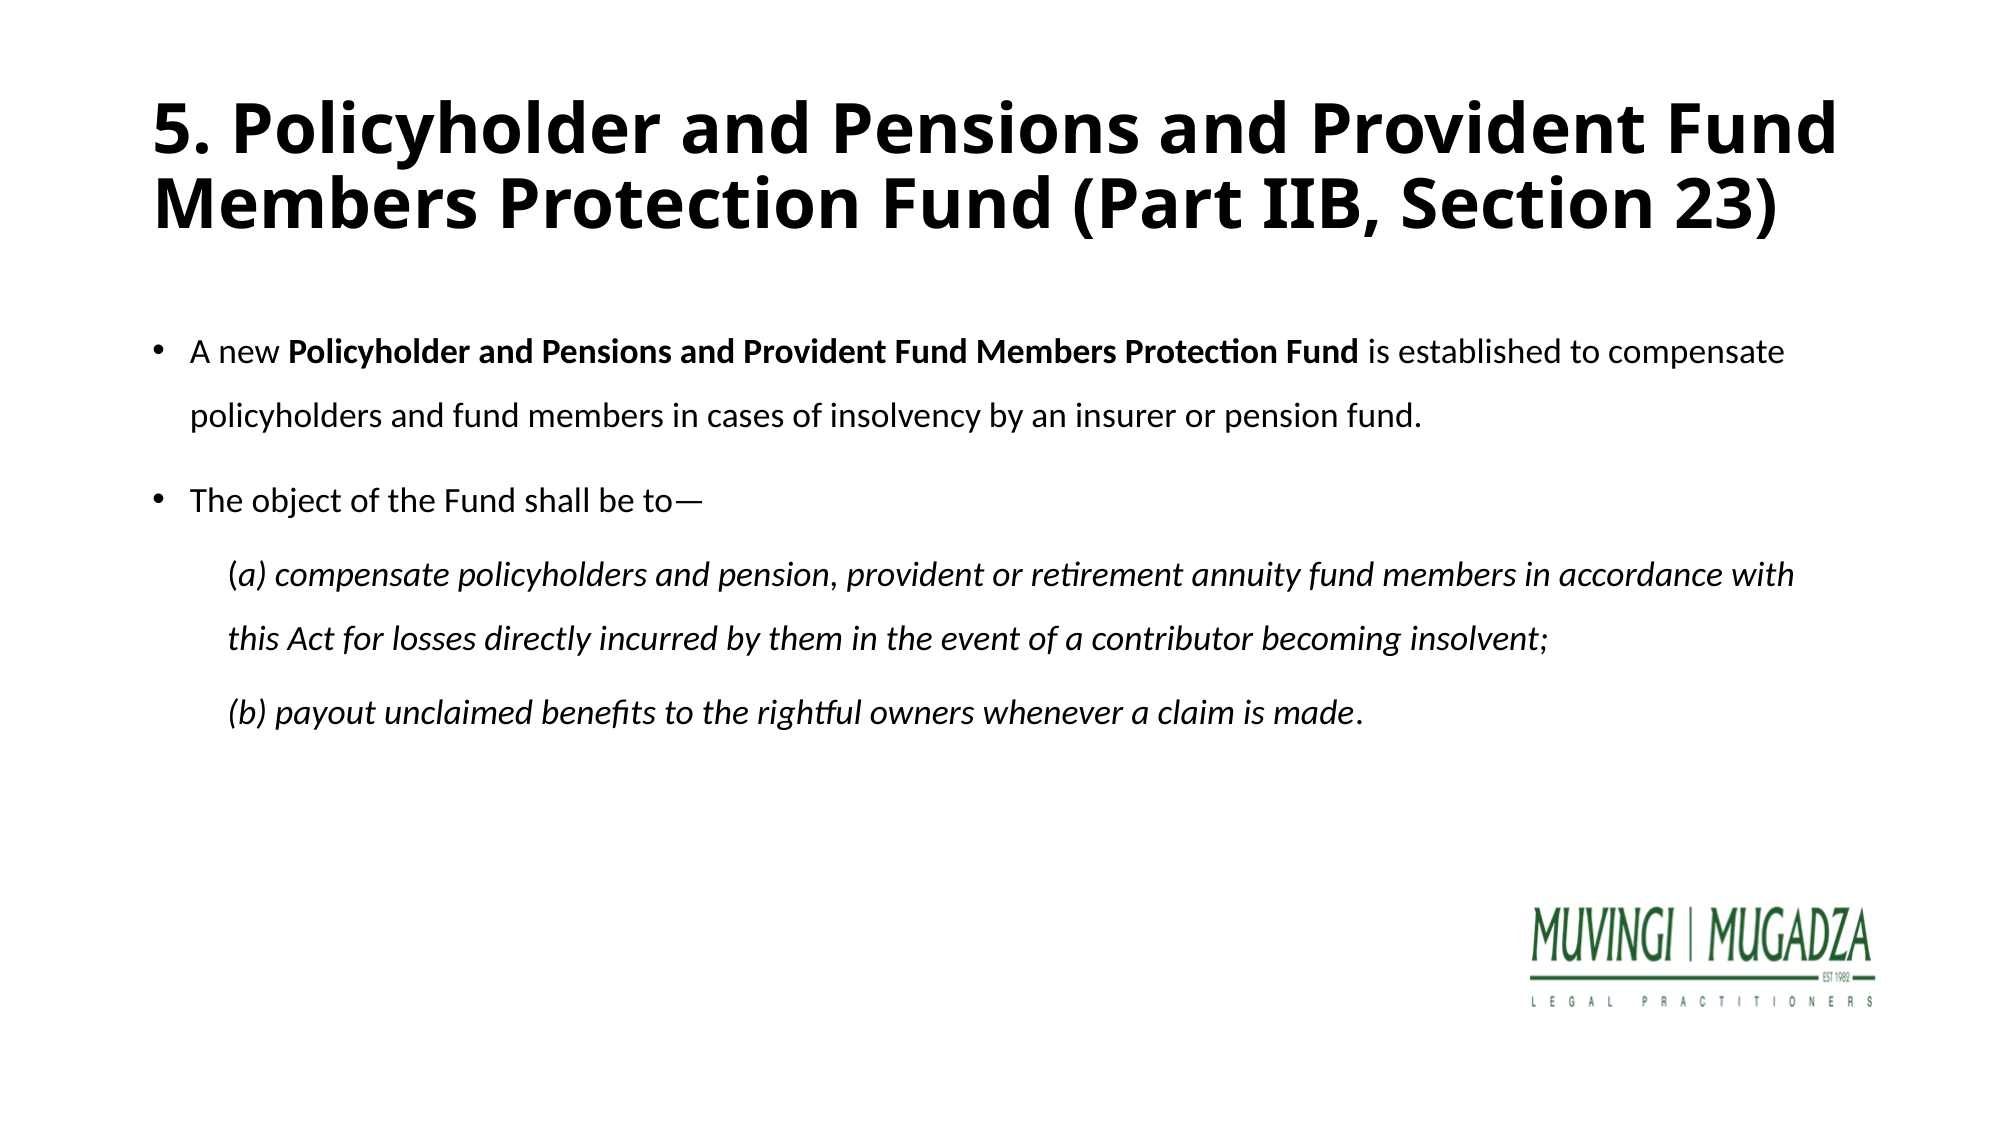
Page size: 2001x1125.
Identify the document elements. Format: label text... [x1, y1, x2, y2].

title 5. Policyholder and Pensions and Provident Fund Members Protection Fund (Part IIB, Section 23) [137, 59, 1863, 278]
list A new Policyholder and Pensions and Provident Fund Members Protection Fund is established to compensate policyholders and fund members in cases of insolvency by an insurer or pension fund. The object of the Fund shall be to— (a) compensate policyholders and pension, provident or retirement annuity fund members in accordance with this Act for losses directly incurred by them in the event of a contributor becoming insolvent; (b) payout unclaimed benefits to the rightful owners whenever a claim is made. [137, 299, 1863, 1014]
picture [1521, 868, 1885, 1036]
